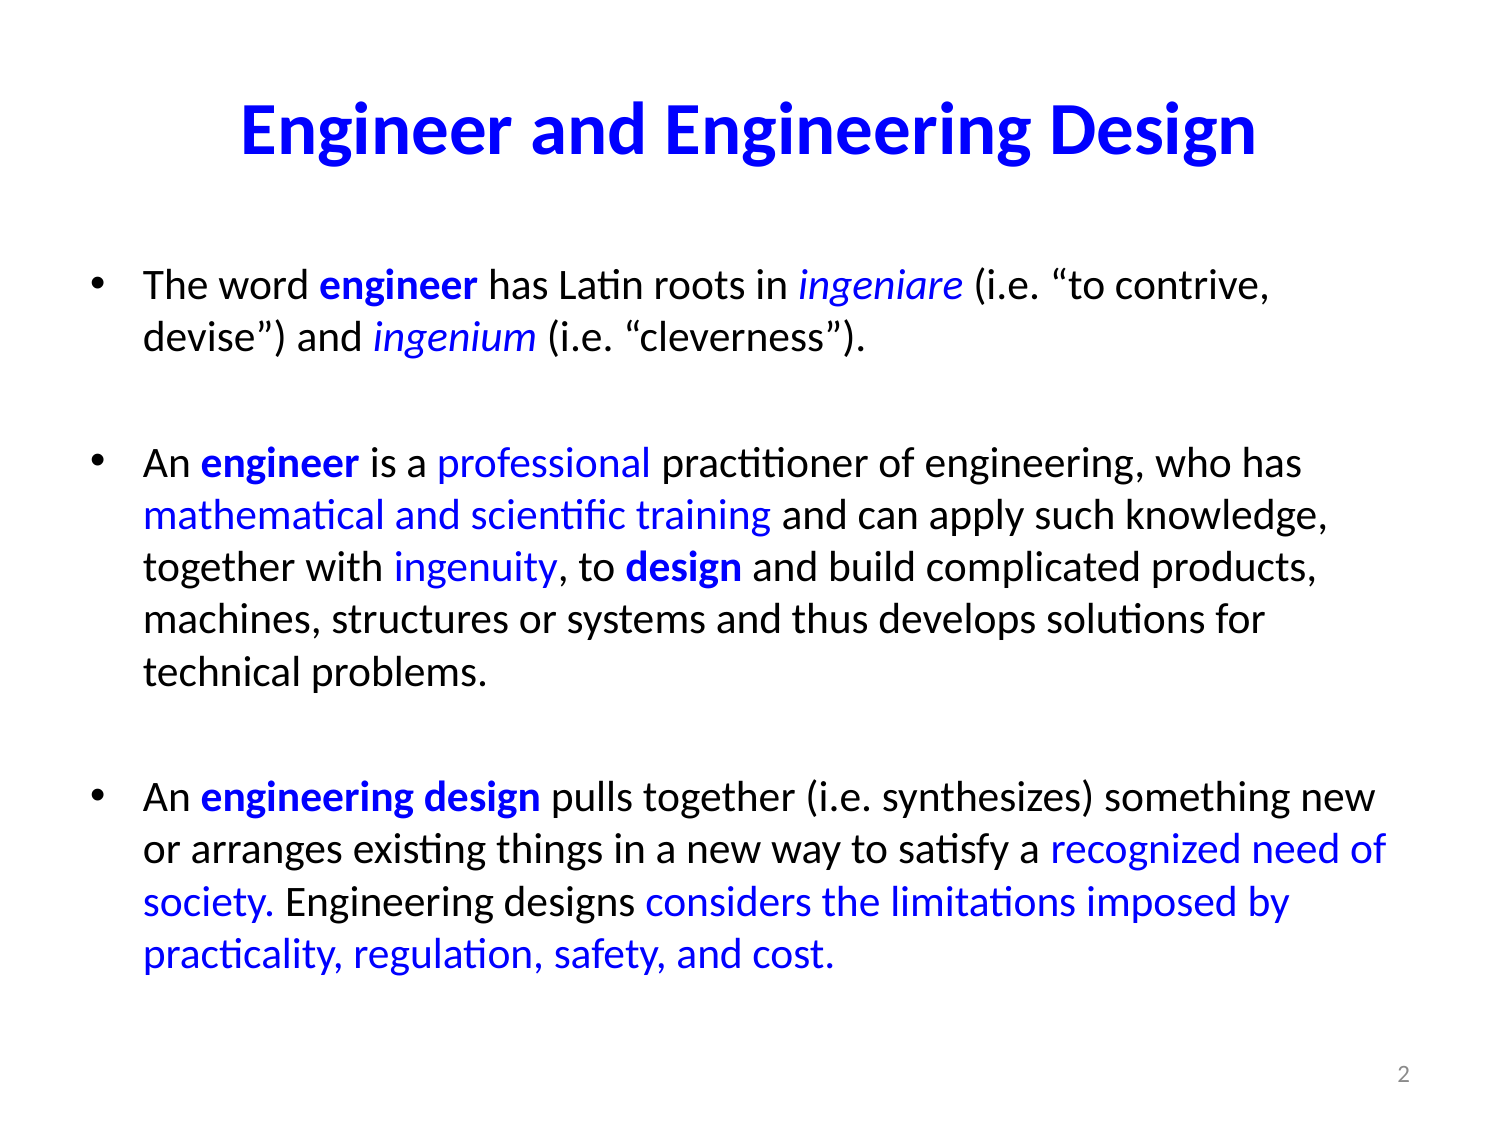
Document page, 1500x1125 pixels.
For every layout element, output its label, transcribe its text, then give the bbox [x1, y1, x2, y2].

slide_number 2 [1074, 1042, 1425, 1103]
list The word engineer has Latin roots in ingeniare (i.e. “to contrive, devise”) and ingenium (i.e. “cleverness”). An engineer is a professional practitioner of engineering, who has mathematical and scientific training and can apply such knowledge, together with ingenuity, to design and build complicated products, machines, structures or systems and thus develops solutions for technical problems. An engineering design pulls together (i.e. synthesizes) something new or arranges existing things in a new way to satisfy a recognized need of society. Engineering designs considers the limitations imposed by practicality, regulation, safety, and cost. [75, 248, 1425, 991]
title Engineer and Engineering Design [75, 30, 1425, 219]
